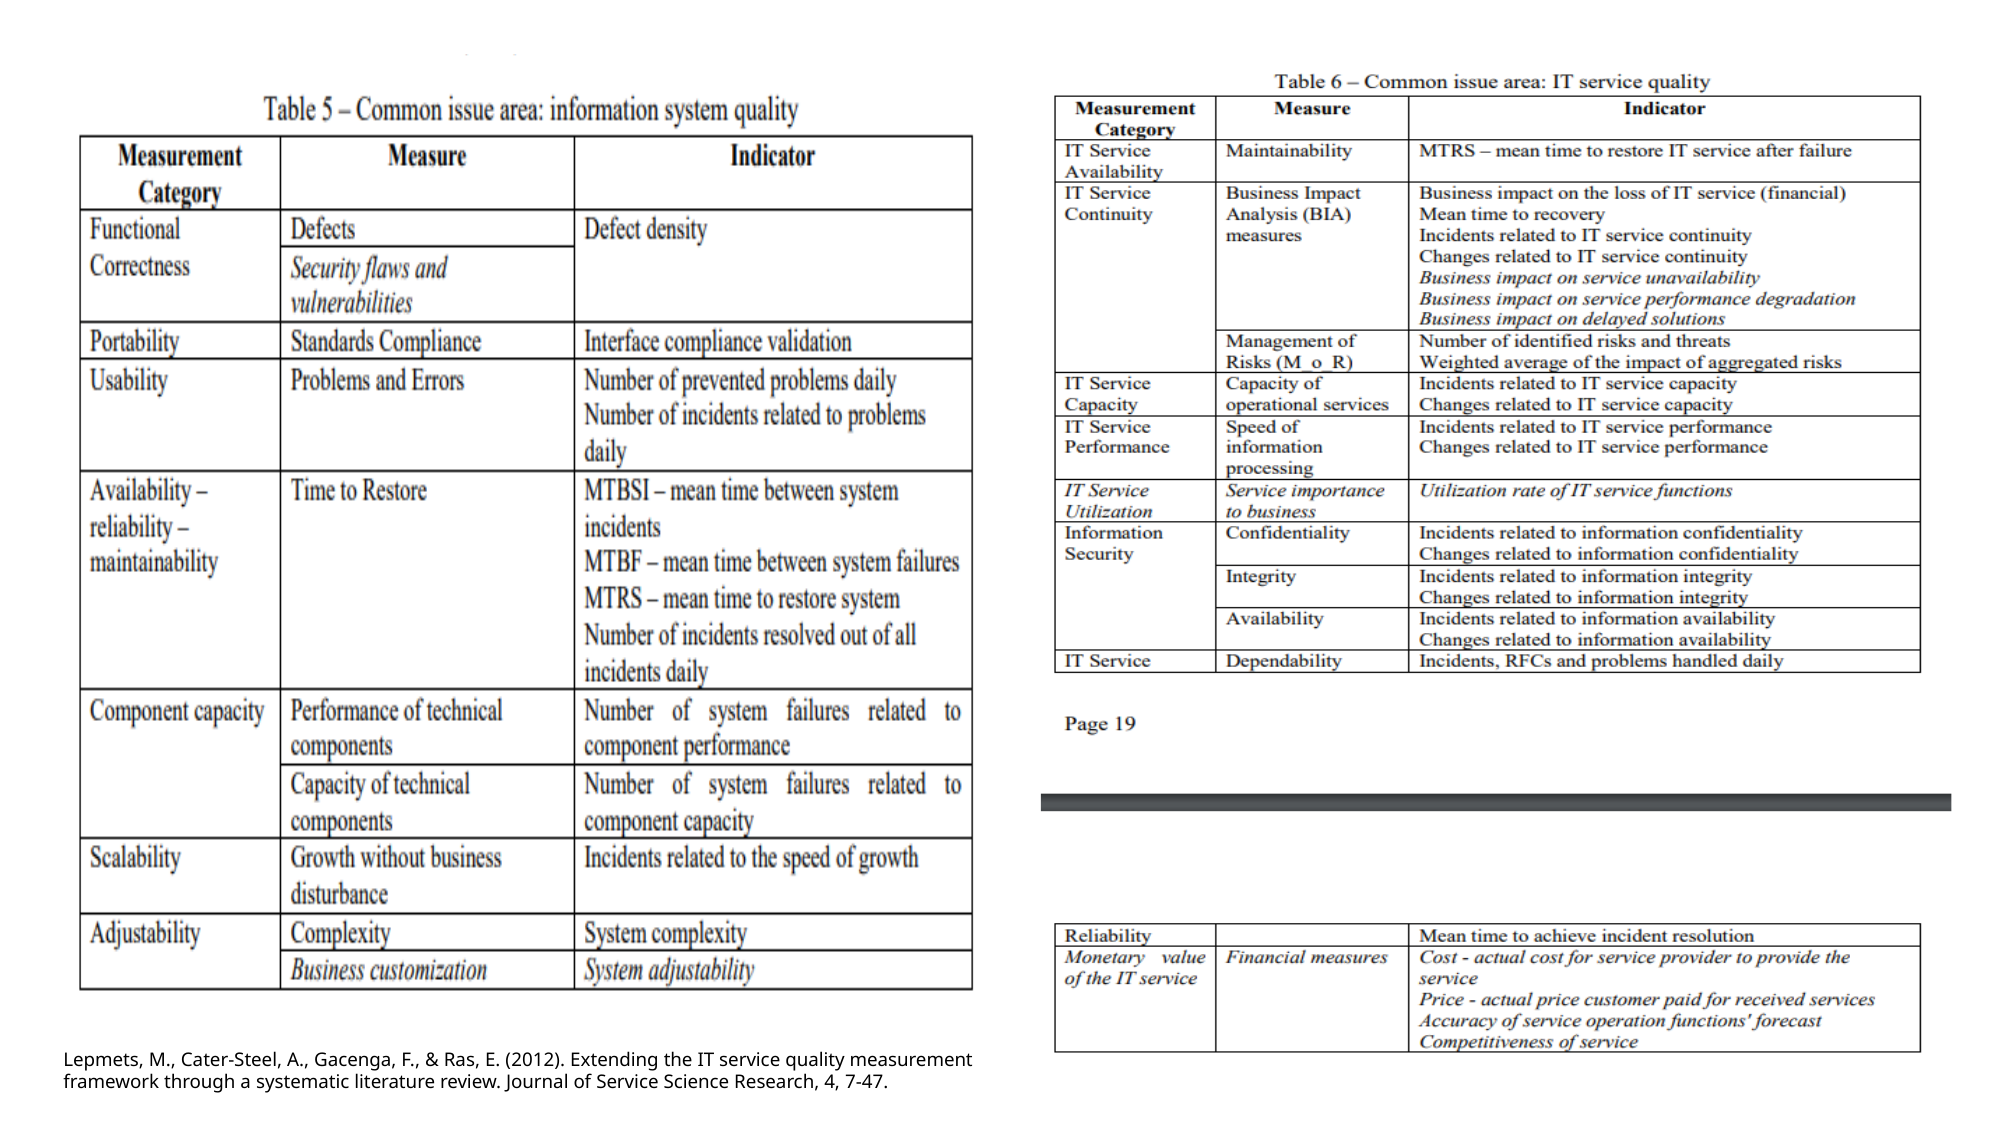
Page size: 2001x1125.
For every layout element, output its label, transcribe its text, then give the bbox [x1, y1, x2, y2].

picture [1040, 53, 1952, 1069]
picture [47, 53, 1001, 1016]
text_box Lepmets, M., Cater-Steel, A., Gacenga, F., & Ras, E. (2012). Extending the IT service quality measurement framework through a systematic literature review. Journal of Service Science Research, 4, 7-47. [48, 1040, 1049, 1100]
